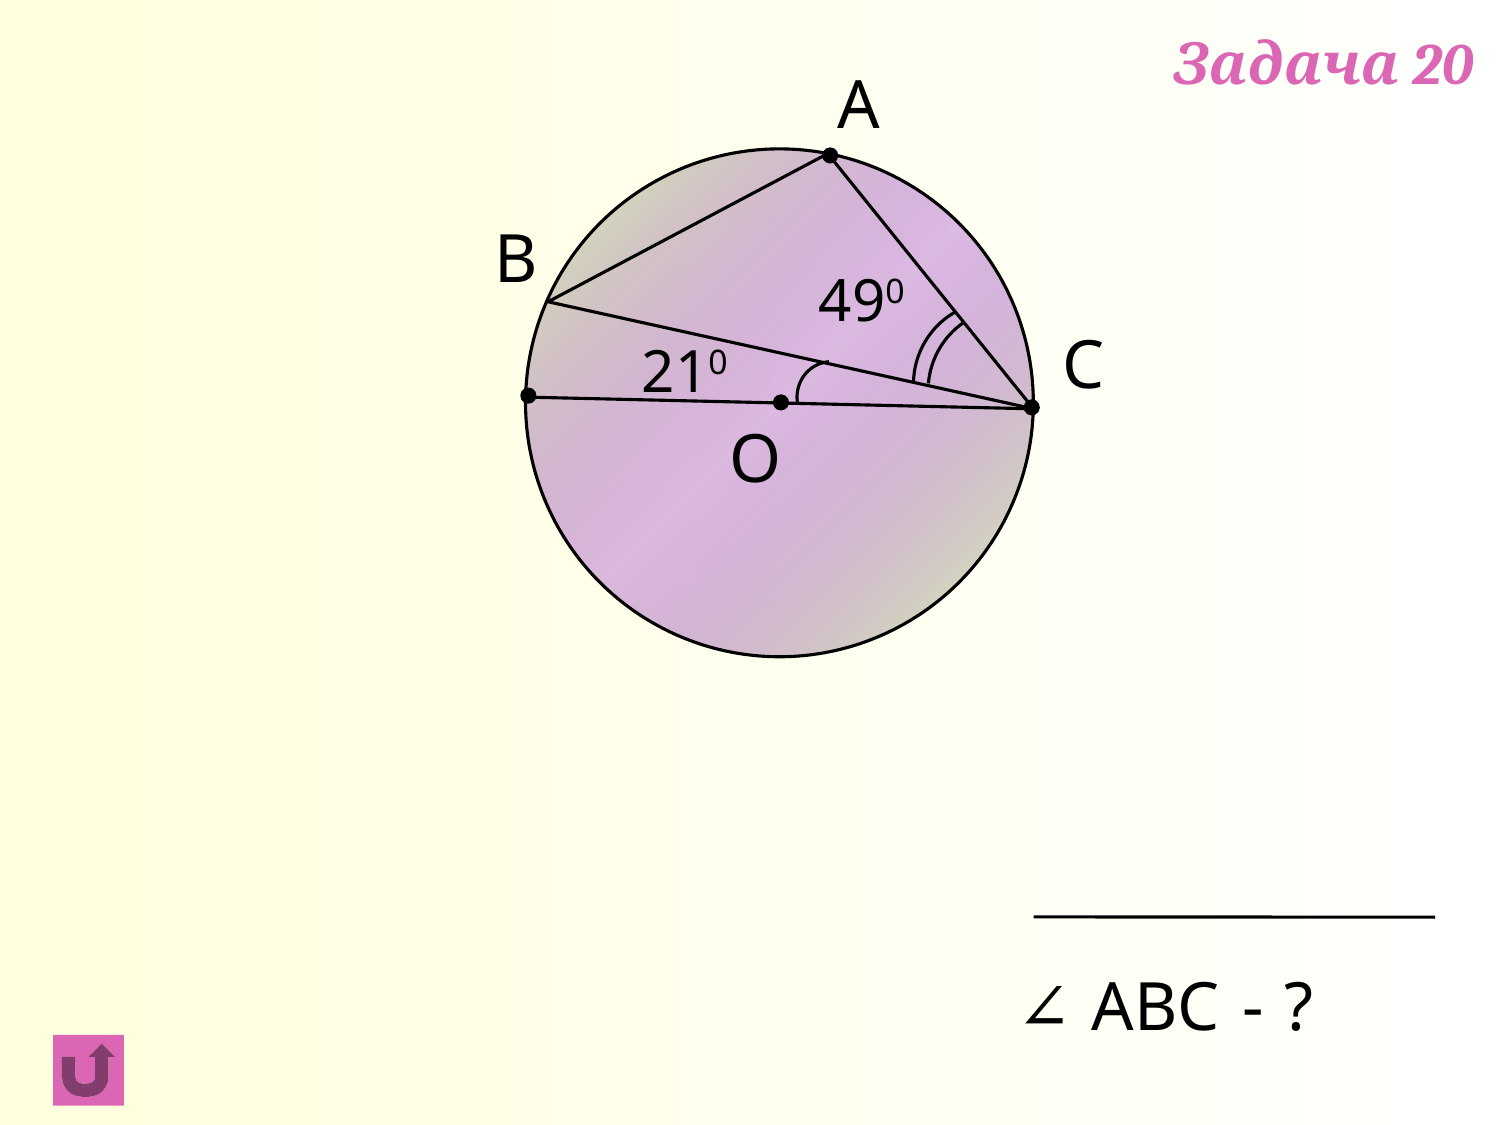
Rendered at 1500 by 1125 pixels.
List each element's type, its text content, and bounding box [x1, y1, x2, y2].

text_box A [822, 54, 895, 150]
text_box O [714, 408, 797, 504]
text_box [548, 153, 1034, 409]
text_box [53, 1034, 124, 1106]
text_box [913, 311, 996, 384]
text_box [835, 155, 1034, 401]
text_box [797, 361, 832, 404]
text_box [774, 395, 788, 408]
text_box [1021, 975, 1322, 1037]
text_box [525, 303, 1034, 657]
text_box C [1047, 314, 1120, 409]
text_box Задача 20 [1158, 19, 1489, 104]
text_box [1025, 400, 1039, 414]
text_box [553, 148, 824, 298]
text_box [823, 148, 837, 161]
text_box 210 [626, 326, 743, 411]
text_box [521, 389, 535, 403]
text_box B [479, 207, 553, 303]
text_box 490 [911, 255, 920, 266]
